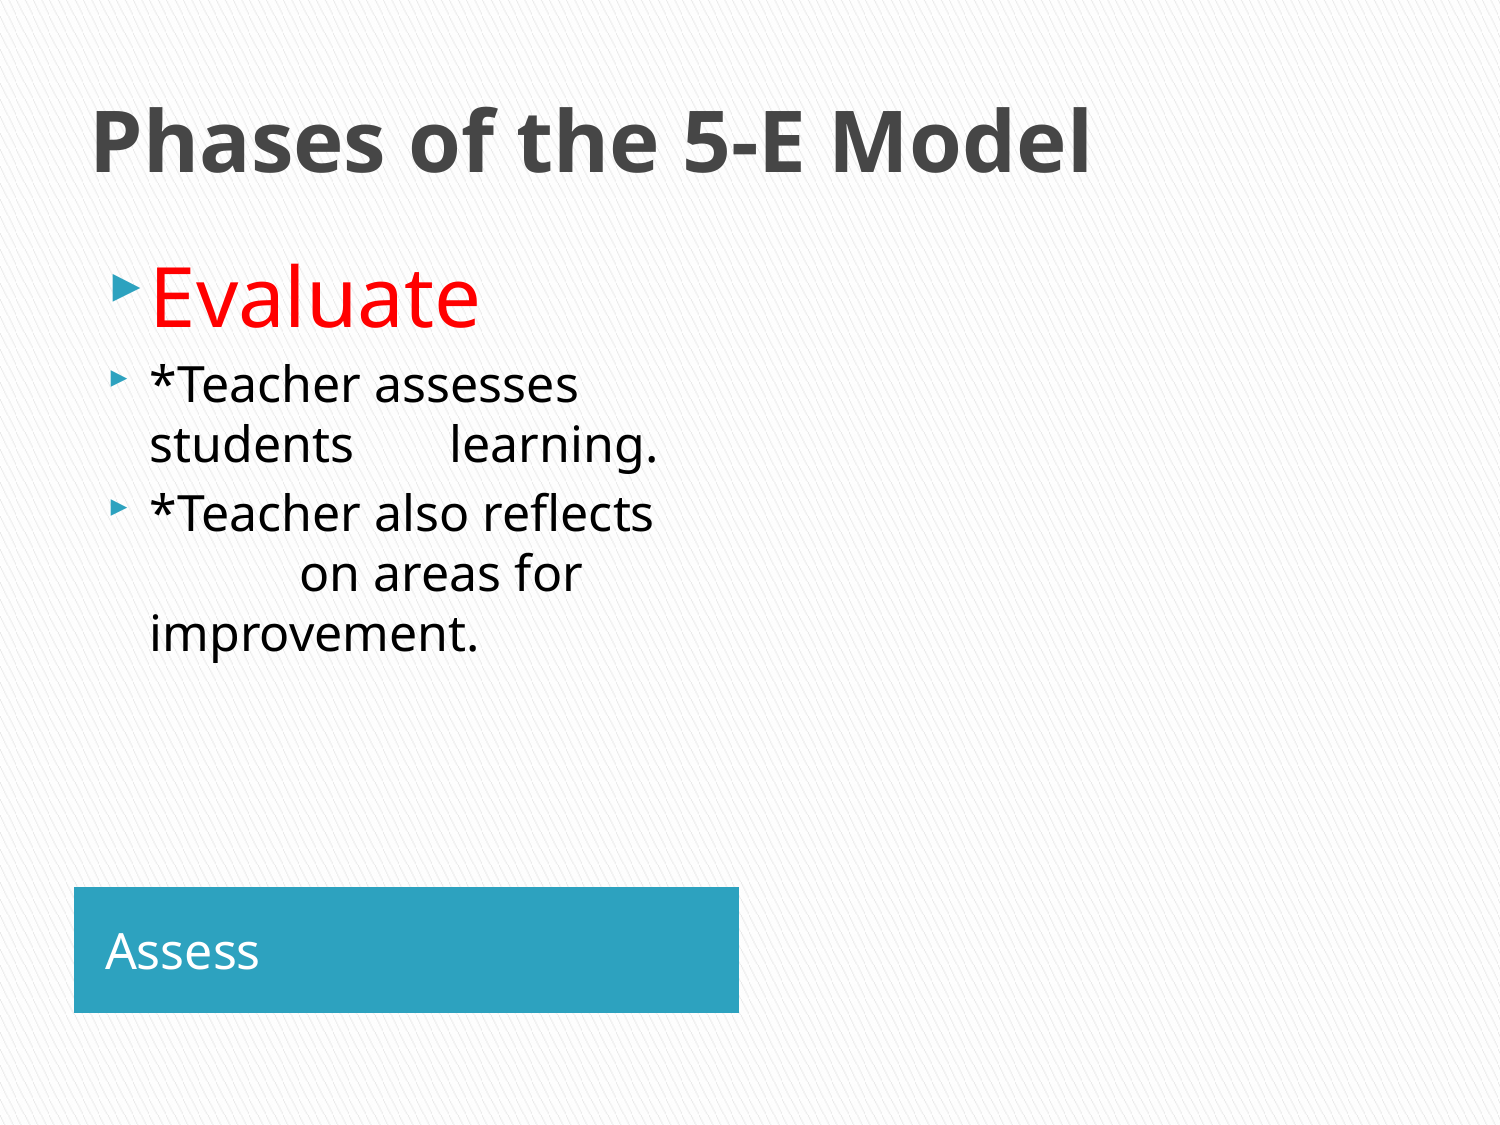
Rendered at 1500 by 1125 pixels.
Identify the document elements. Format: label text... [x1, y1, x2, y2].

list Evaluate *Teacher assesses students learning. *Teacher also reflects on areas for improvement. [74, 236, 738, 884]
title Phases of the 5-E Model [75, 44, 1425, 233]
list Assess [74, 887, 739, 1013]
